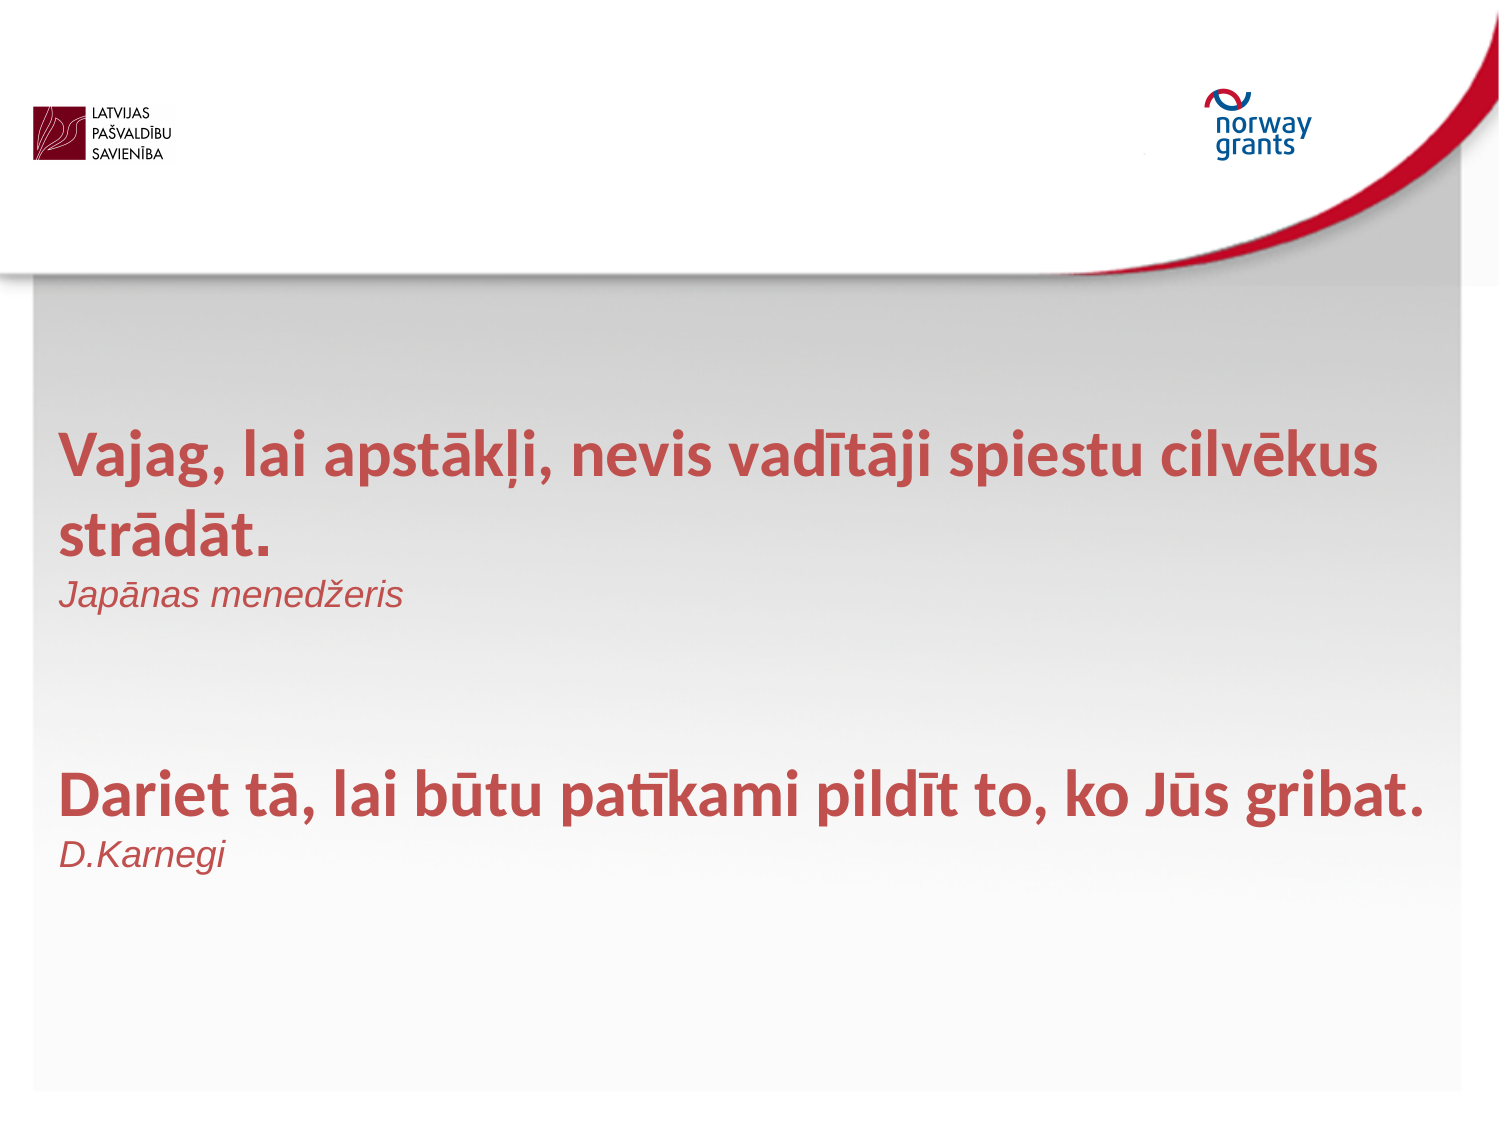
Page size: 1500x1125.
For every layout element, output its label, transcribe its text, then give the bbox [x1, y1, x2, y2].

text_box Vajag, lai apstākļi, nevis vadītāji spiestu cilvēkus strādāt. Japānas menedžeris Dariet tā, lai būtu patīkami pildīt to, ko Jūs gribat. D.Karnegi [44, 402, 1465, 883]
picture [0, 0, 1500, 1125]
